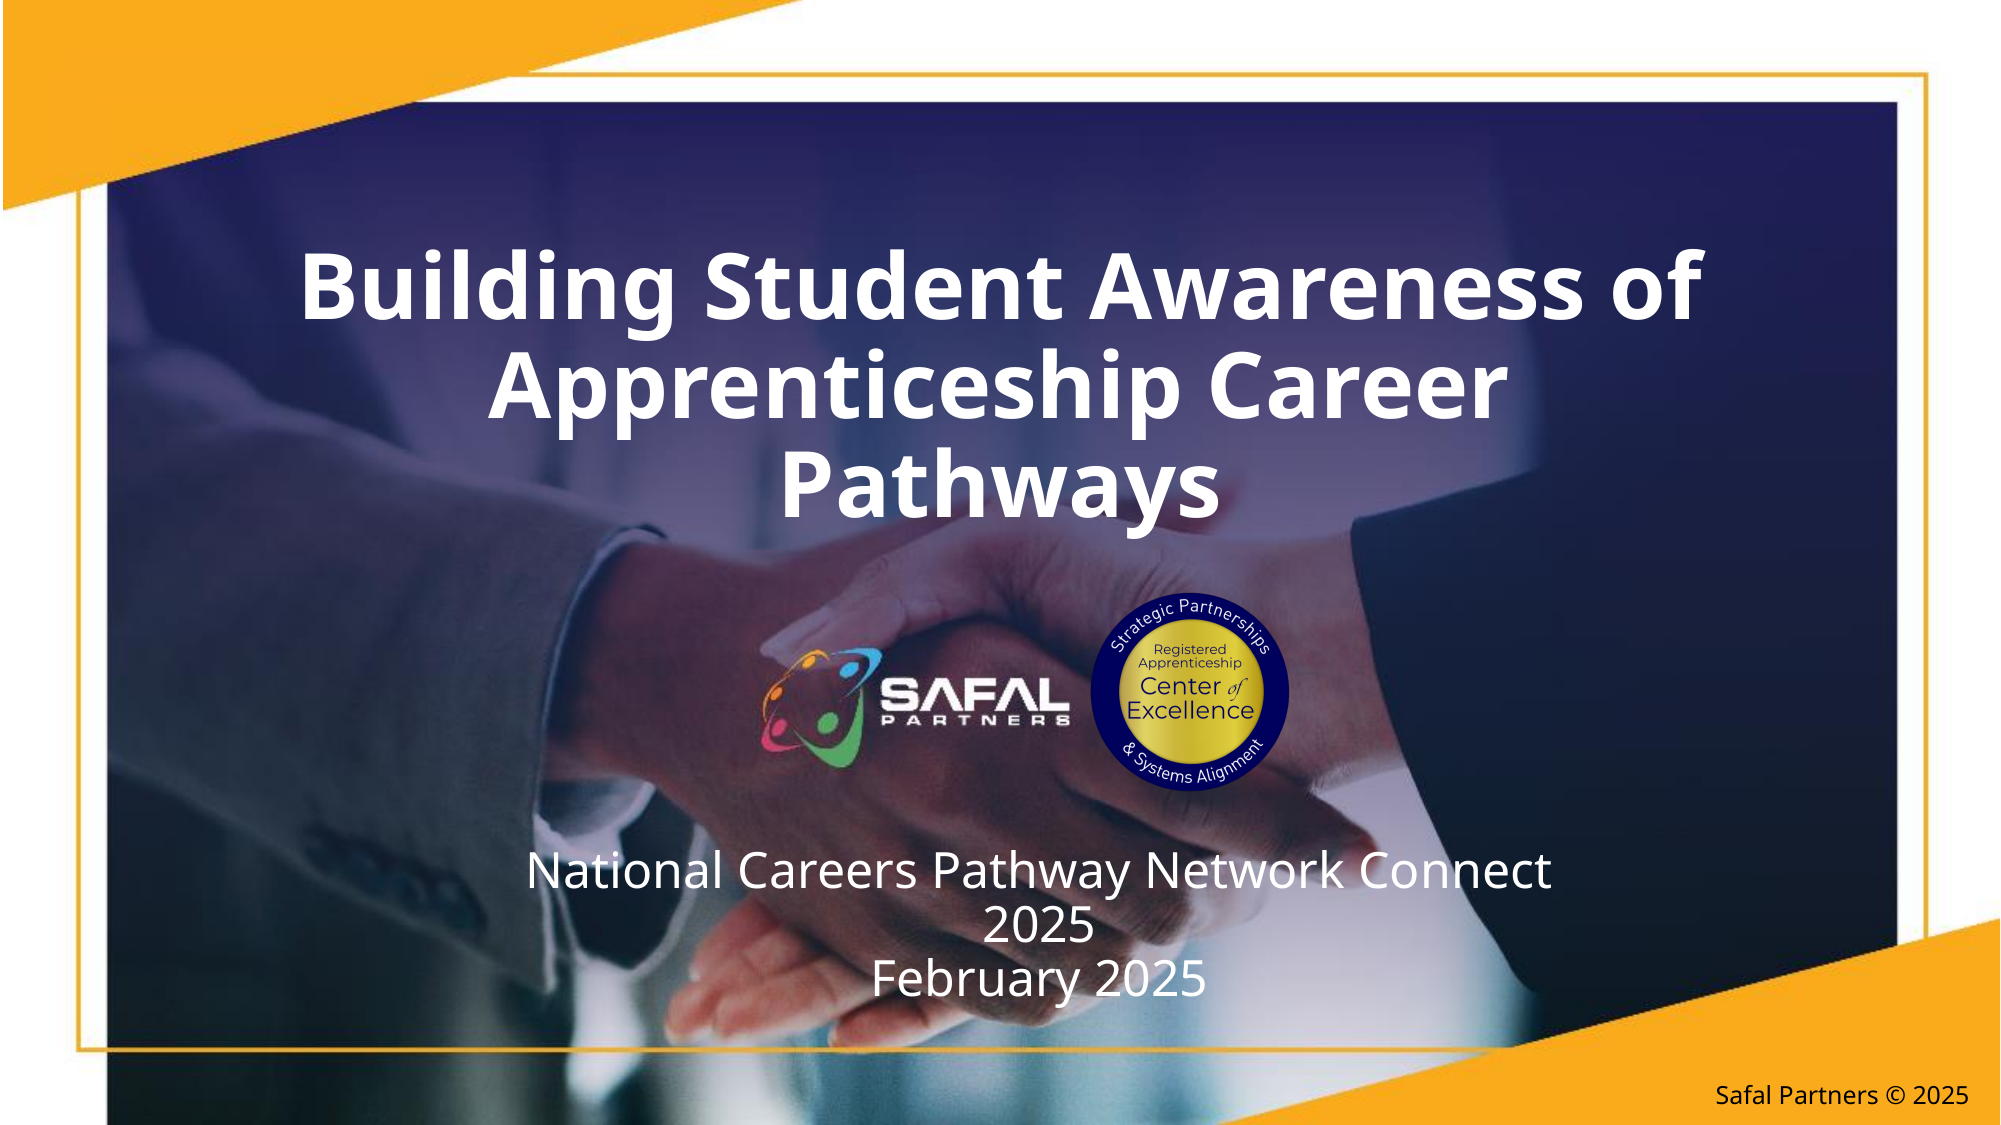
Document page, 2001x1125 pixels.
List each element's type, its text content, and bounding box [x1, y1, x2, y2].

list National Careers Pathway Network Connect 2025 February 2025 [461, 837, 1618, 910]
title Building Student Awareness of Apprenticeship Career Pathways [250, 215, 1750, 563]
picture [3, 0, 2001, 1125]
